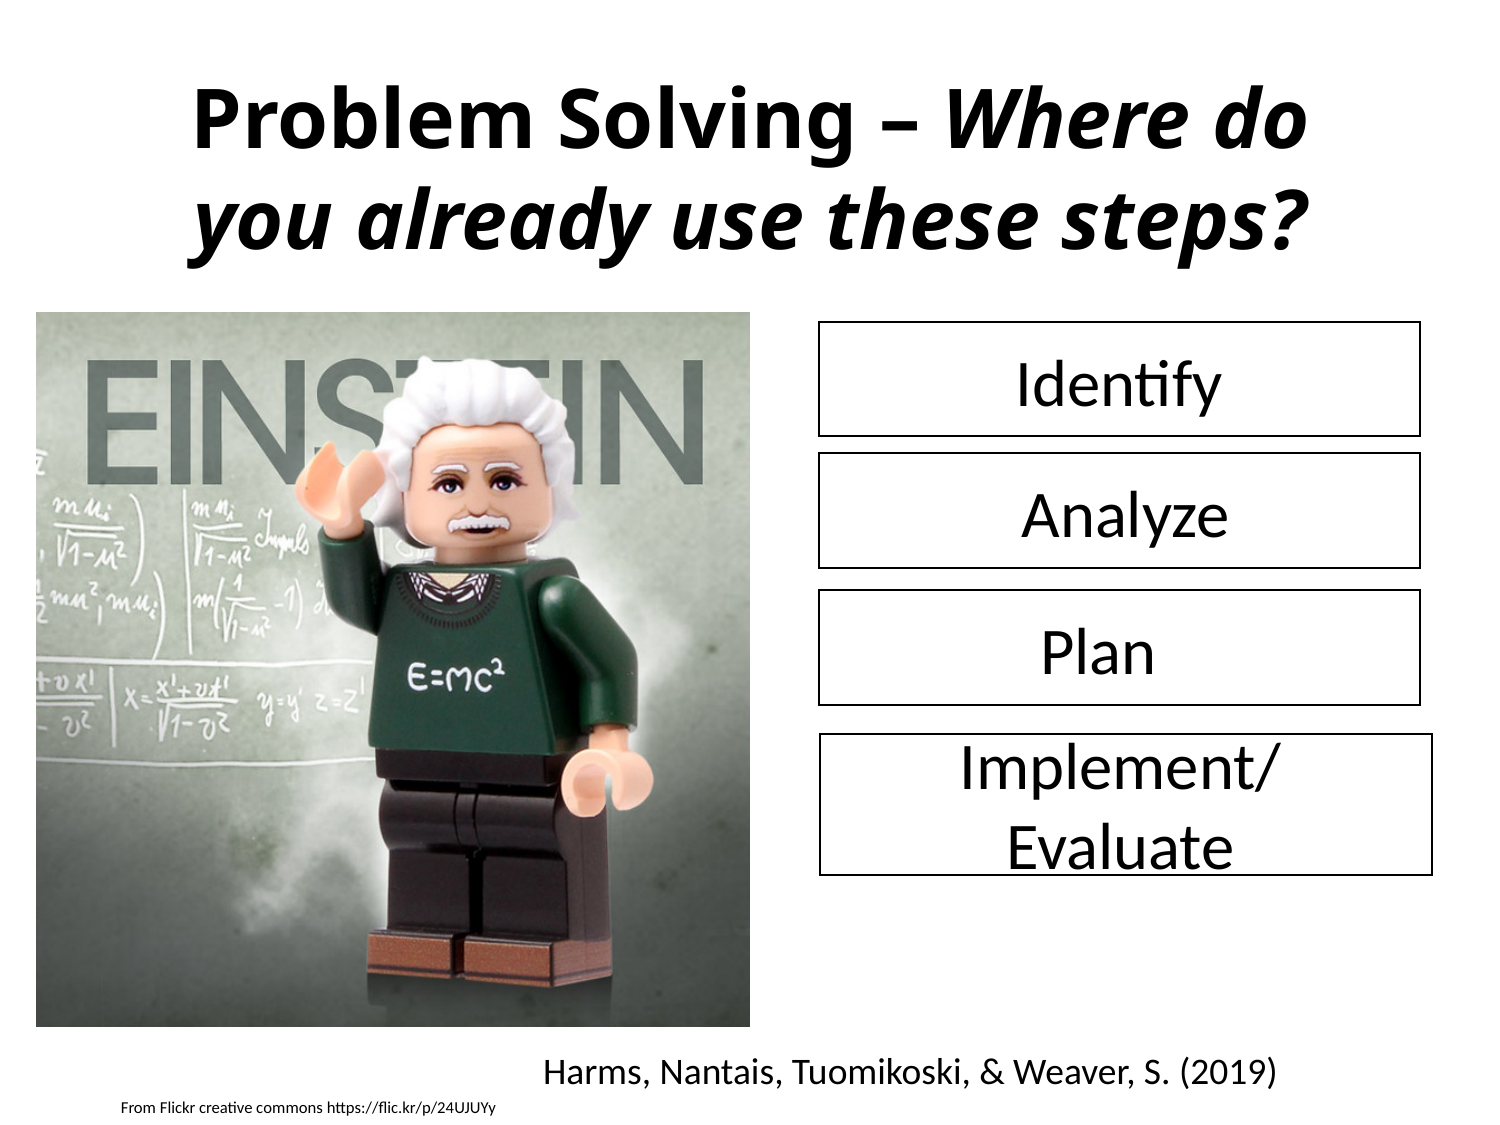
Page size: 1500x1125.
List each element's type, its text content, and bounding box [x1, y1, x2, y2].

text_box Harms, Nantais, Tuomikoski, & Weaver, S. (2019) [528, 1039, 1302, 1100]
text_box From Flickr creative commons https://flic.kr/p/24UJUYy [106, 1089, 512, 1125]
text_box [818, 590, 1421, 705]
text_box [819, 715, 1432, 934]
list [36, 312, 750, 1027]
title Problem Solving – Where do you already use these steps? [103, 59, 1397, 278]
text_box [818, 321, 1421, 436]
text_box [818, 453, 1421, 568]
